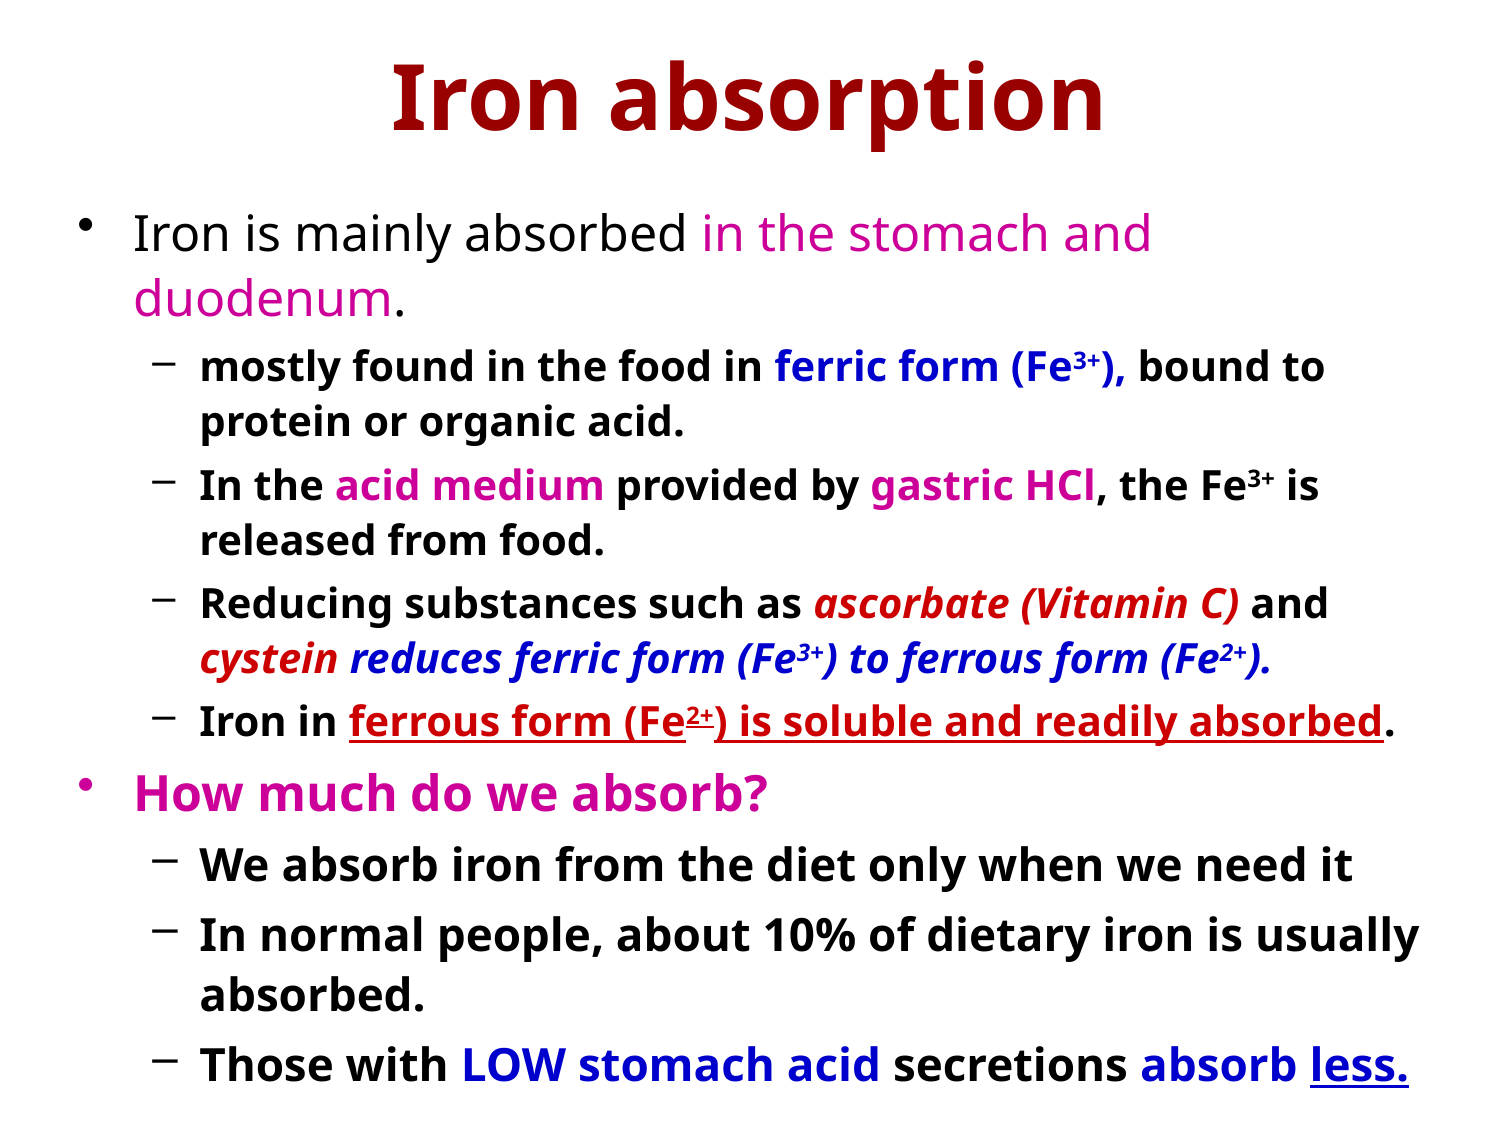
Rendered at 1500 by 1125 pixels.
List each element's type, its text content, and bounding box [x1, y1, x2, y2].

title Iron absorption [112, 24, 1388, 163]
list Iron is mainly absorbed in the stomach and duodenum. mostly found in the food in ferric form (Fe3+), bound to protein or organic acid. In the acid medium provided by gastric HCl, the Fe3+ is released from food. Reducing substances such as ascorbate (Vitamin C) and cystein reduces ferric form (Fe3+) to ferrous form (Fe2+). Iron in ferrous form (Fe2+) is soluble and readily absorbed. How much do we absorb? We absorb iron from the diet only when we need it In normal people, about 10% of dietary iron is usually absorbed. Those with LOW stomach acid secretions absorb less. [62, 187, 1438, 1013]
